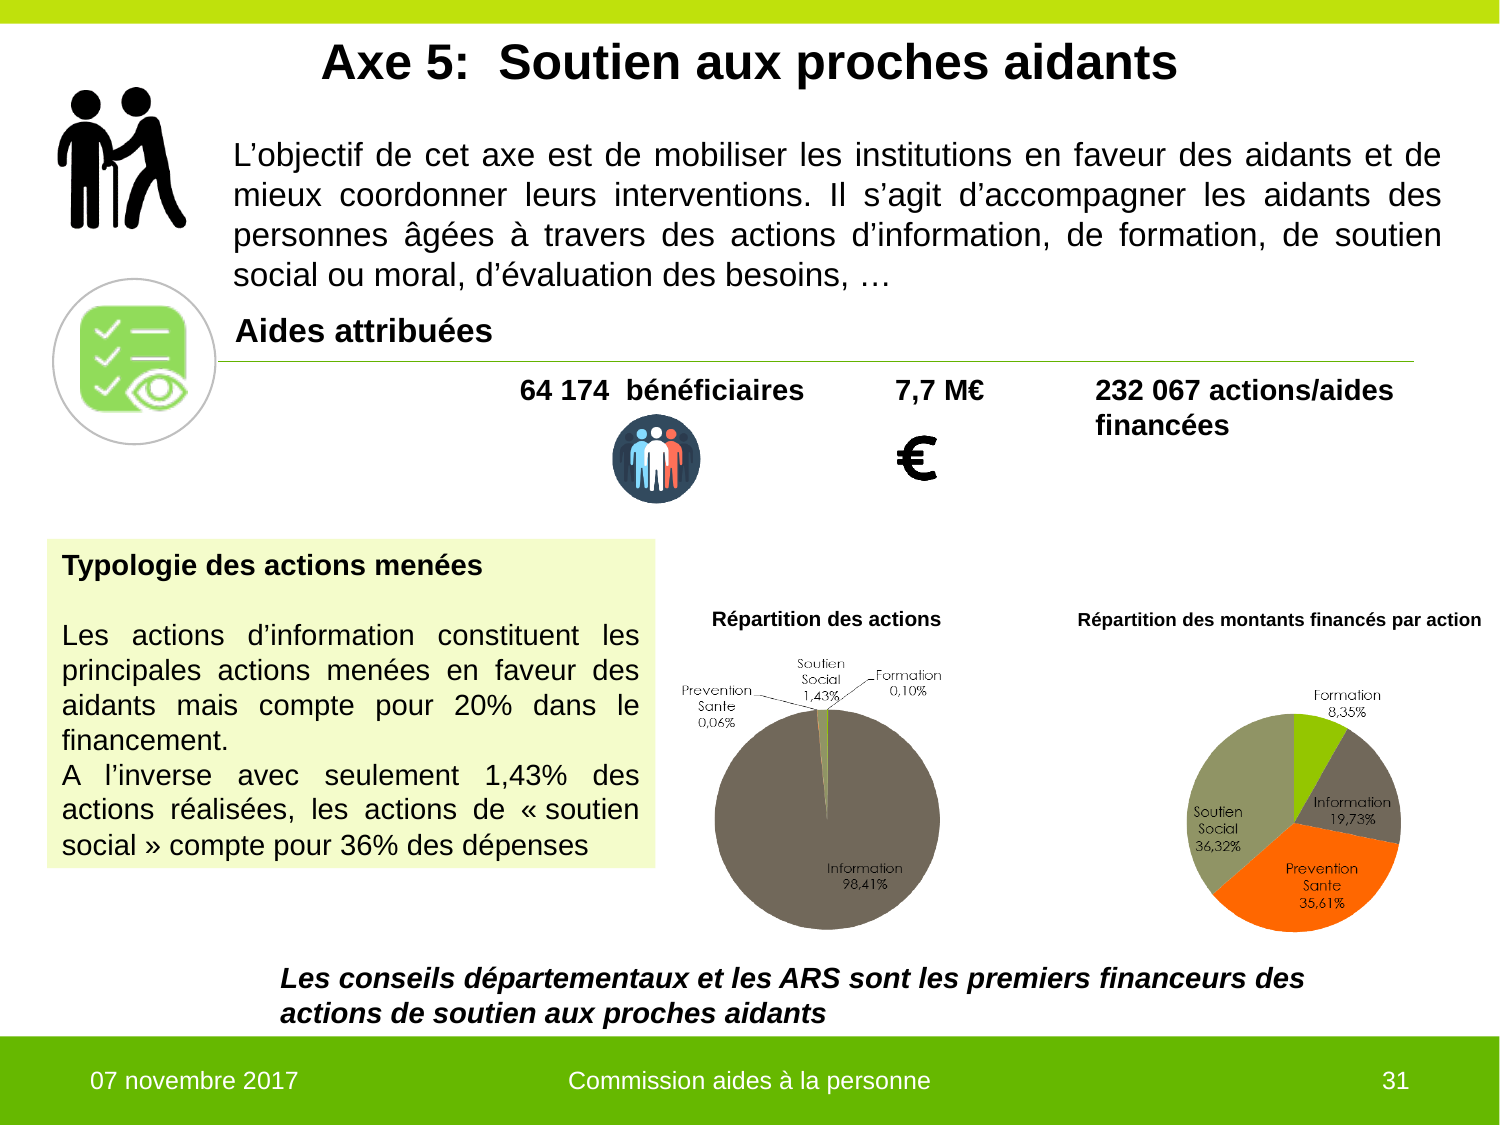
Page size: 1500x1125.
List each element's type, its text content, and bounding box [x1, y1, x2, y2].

text_box Aides attribuées [220, 301, 540, 357]
picture [52, 77, 192, 238]
text_box Typologie des actions menées Les actions d’information constituent les principales actions menées en faveur des aidants mais compte pour 20% dans le financement. A l’inverse avec seulement 1,43% des actions réalisées, les actions de « soutien social » compte pour 36% des dépenses [47, 538, 656, 869]
picture [80, 305, 188, 413]
picture [891, 432, 940, 483]
text_box 64 174 bénéficiaires 7,7 M€ [431, 369, 1069, 414]
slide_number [75, 1057, 425, 1102]
text_box Répartition des actions [625, 597, 1028, 638]
text_box Répartition des montants financés par action [1041, 600, 1500, 638]
text_box L’objectif de cet axe est de mobiliser les institutions en faveur des aidants et de mieux coordonner leurs interventions. Il s’agit d’accompagner les aidants des personnes âgées à travers des actions d’information, de formation, de soutien social ou moral, d’évaluation des besoins, … [218, 125, 1459, 301]
picture [607, 414, 703, 504]
text_box 232 067 actions/aides financées [1080, 363, 1417, 449]
footer Commission aides à la personne [512, 1057, 988, 1102]
title Axe 5: Soutien aux proches aidants [75, 19, 1425, 100]
picture [584, 649, 1500, 965]
text_box Les conseils départementaux et les ARS sont les premiers financeurs des actions de soutien aux proches aidants [265, 952, 1421, 1037]
text_box [50, 276, 218, 447]
slide_number 31 [1074, 1057, 1425, 1102]
